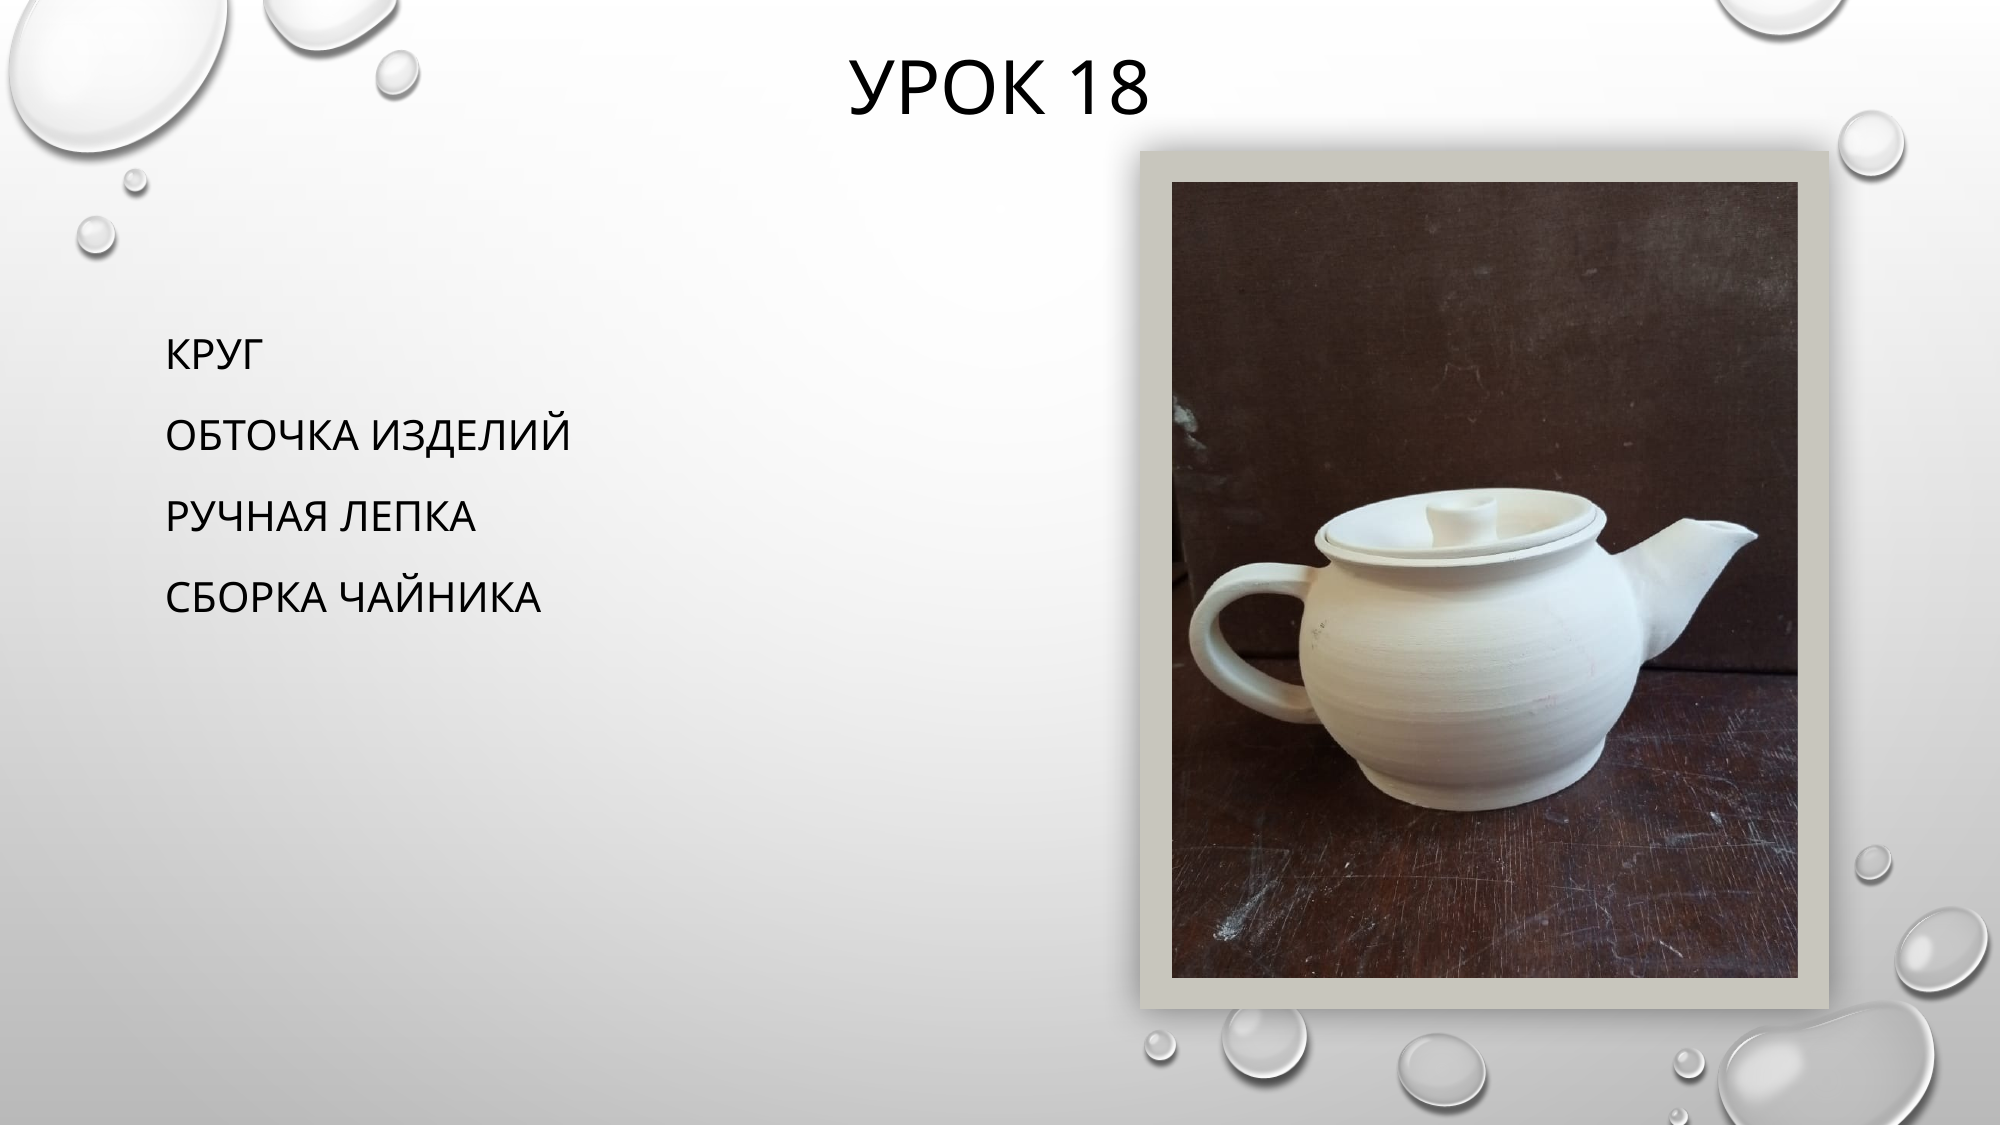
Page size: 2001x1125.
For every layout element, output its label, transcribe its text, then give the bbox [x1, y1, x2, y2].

title Урок 18 [149, 21, 1851, 159]
picture [0, 0, 2000, 1125]
list Круг Обточка изделий Ручная лепка Сборка чайника [149, 158, 983, 944]
